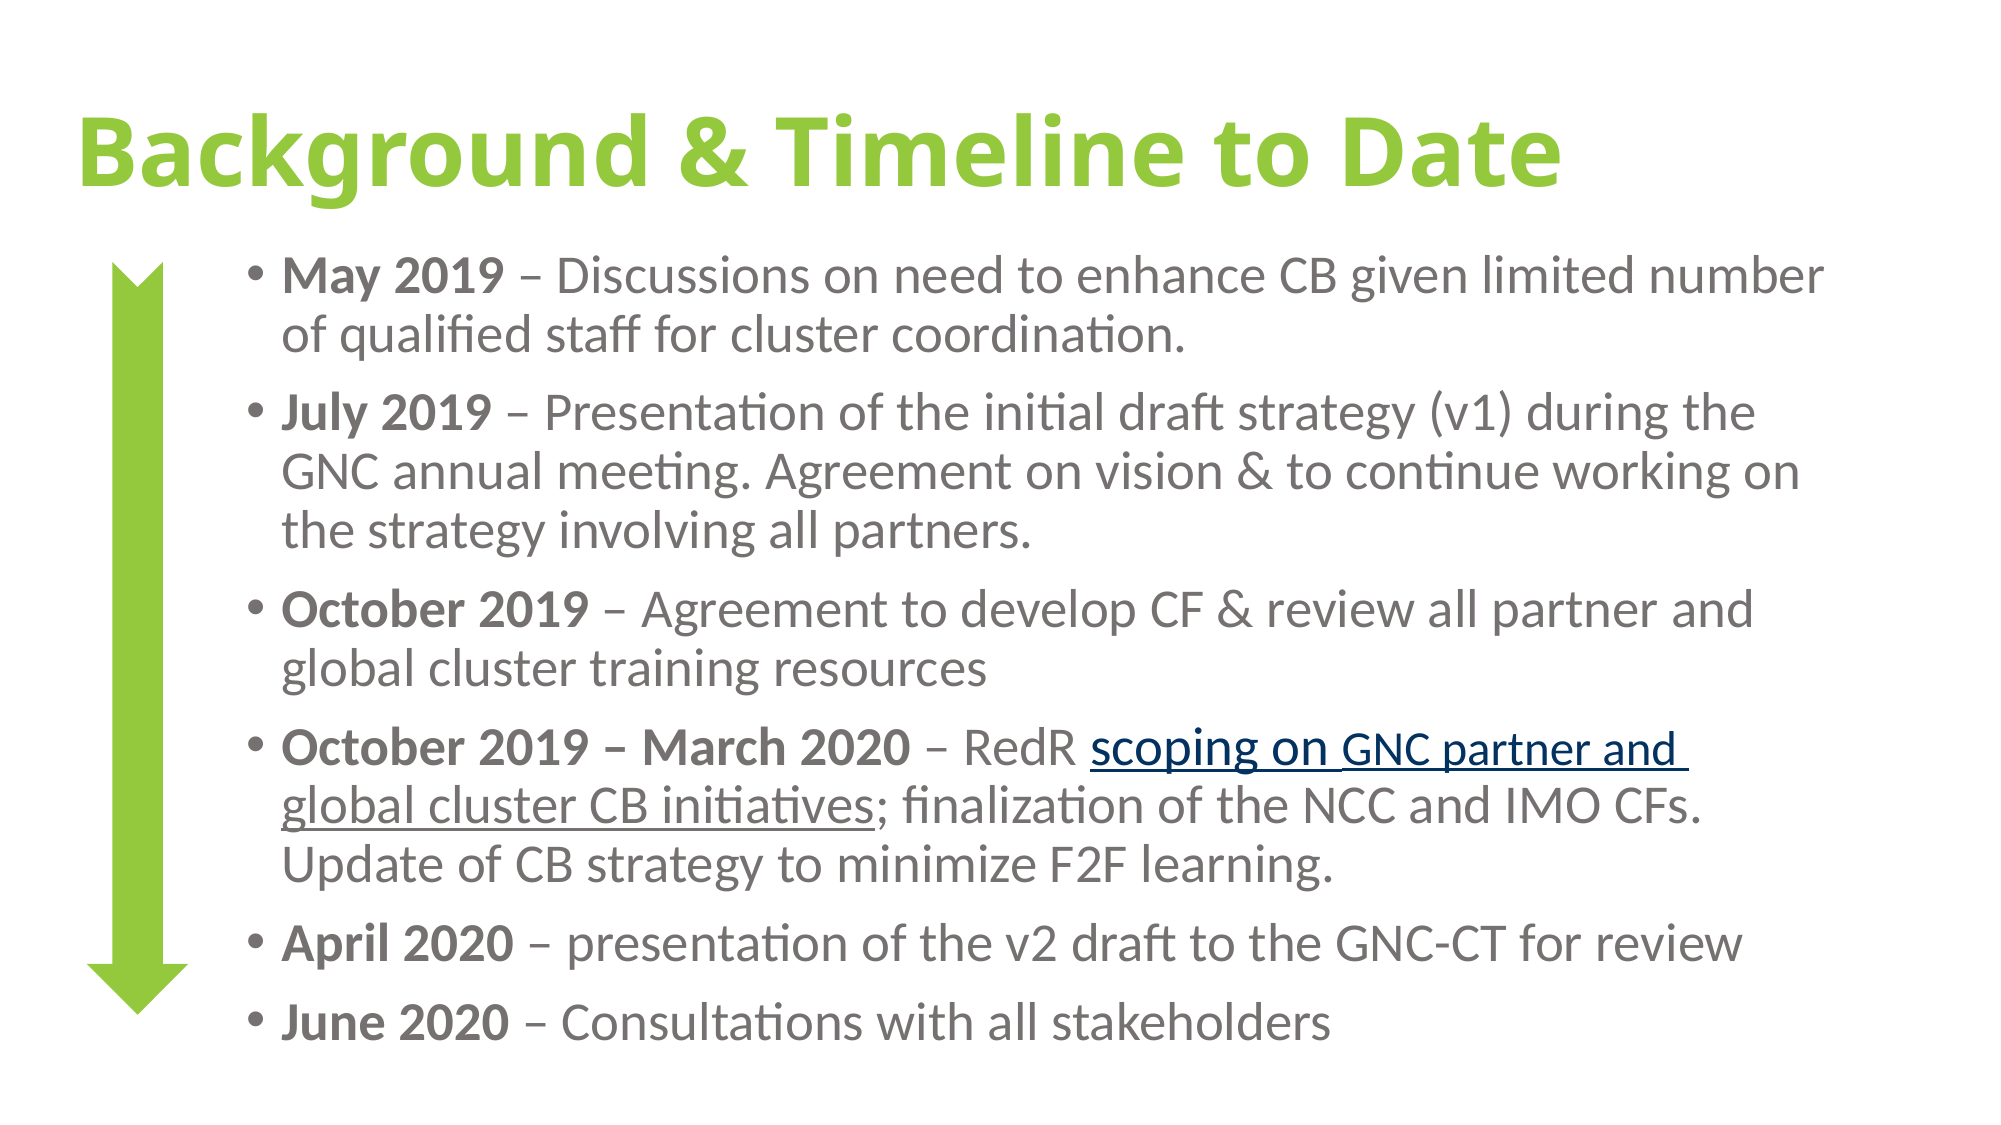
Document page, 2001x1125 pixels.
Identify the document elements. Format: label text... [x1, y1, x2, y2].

list May 2019 – Discussions on need to enhance CB given limited number of qualified staff for cluster coordination. July 2019 – Presentation of the initial draft strategy (v1) during the GNC annual meeting. Agreement on vision & to continue working on the strategy involving all partners. October 2019 – Agreement to develop CF & review all partner and global cluster training resources October 2019 – March 2020 – RedR scoping on GNC partner and global cluster CB initiatives; finalization of the NCC and IMO CFs. Update of CB strategy to minimize F2F learning. April 2020 – presentation of the v2 draft to the GNC-CT for review June 2020 – Consultations with all stakeholders [231, 238, 1863, 1066]
text_box [86, 262, 189, 1015]
title Background & Timeline to Date [59, 47, 1785, 265]
